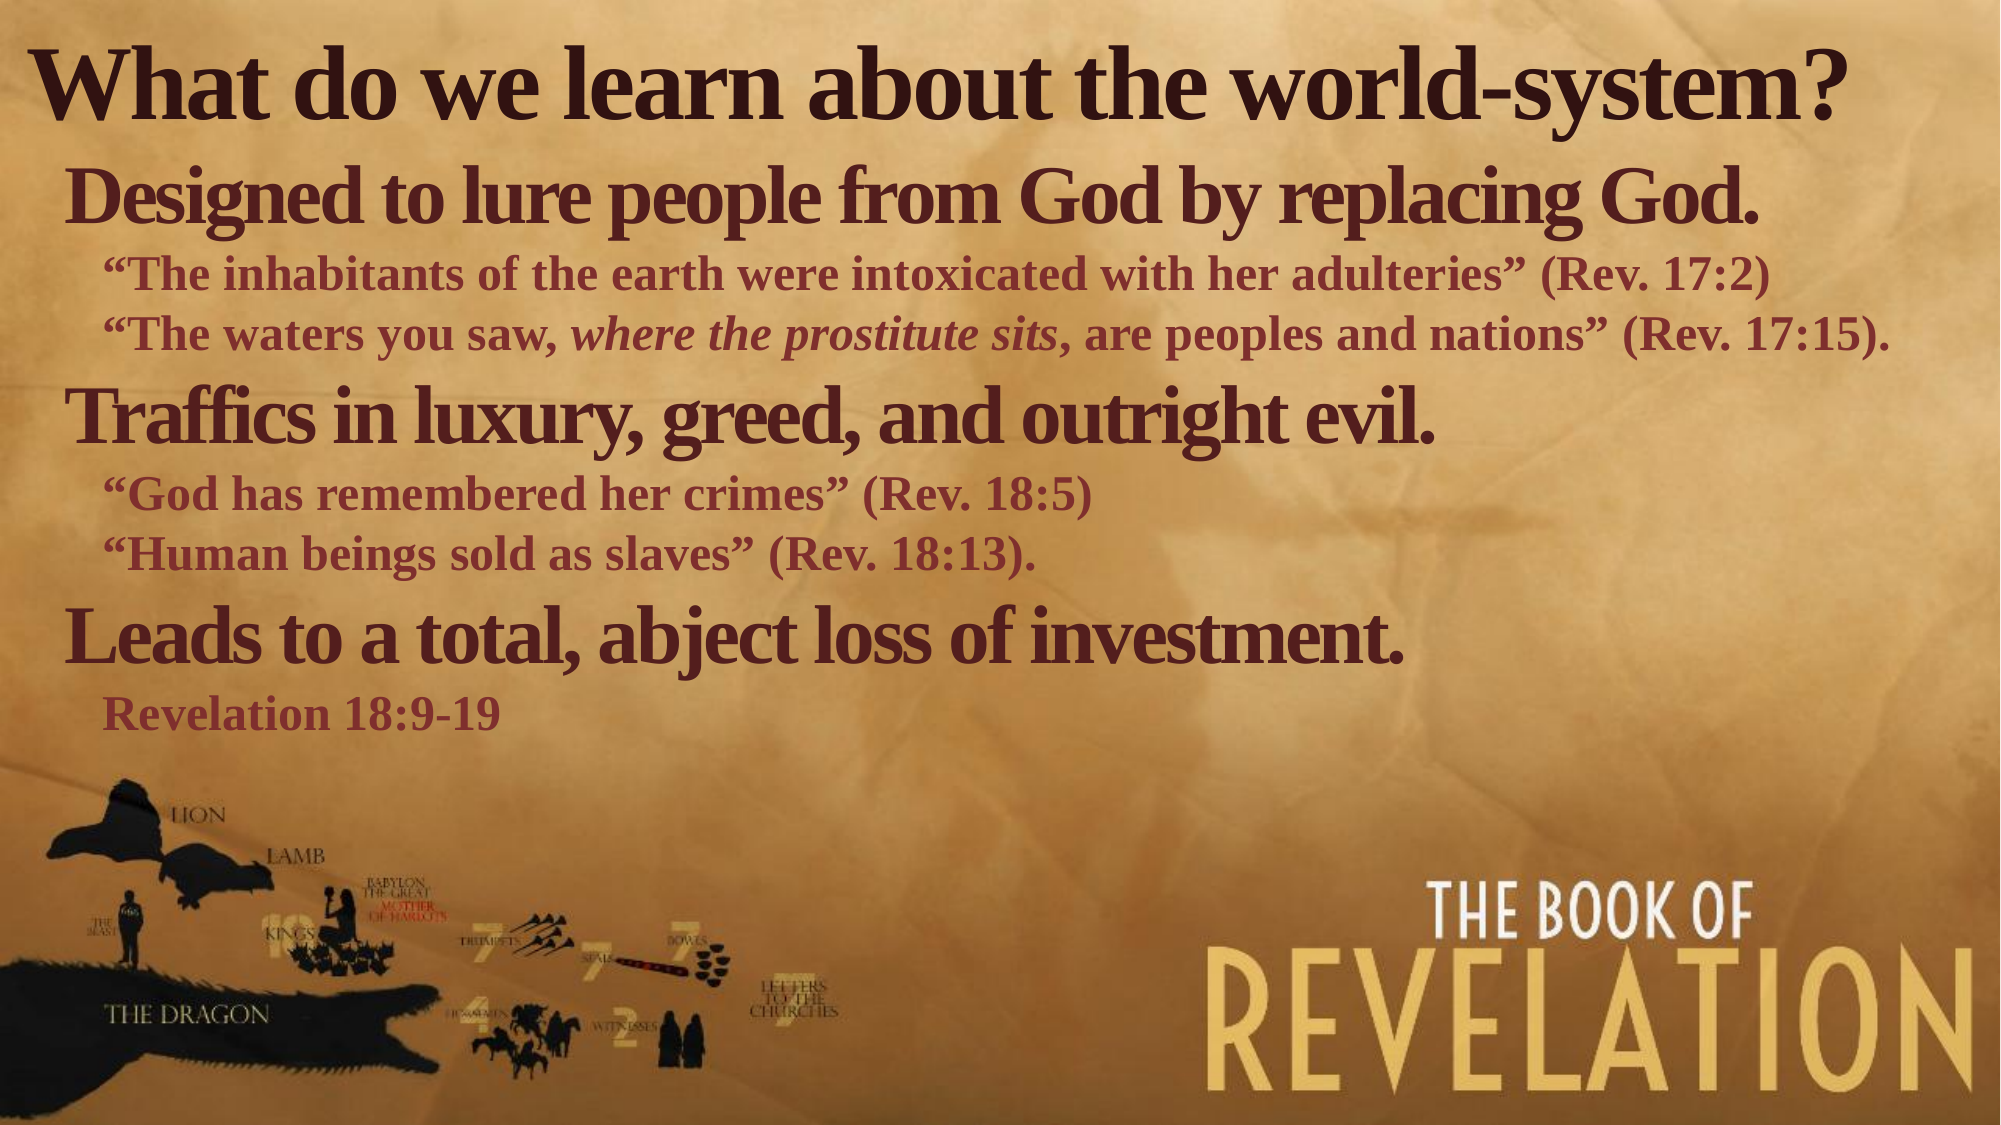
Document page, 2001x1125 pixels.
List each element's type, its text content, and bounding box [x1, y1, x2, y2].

picture [0, 0, 2001, 1125]
text_box What do we learn about the world-system? Designed to lure people from God by replacing God. “The inhabitants of the earth were intoxicated with her adulteries” (Rev. 17:2) “The waters you saw, where the prostitute sits, are peoples and nations” (Rev. 17:15). Traffics in luxury, greed, and outright evil. “God has remembered her crimes” (Rev. 18:5) “Human beings sold as slaves” (Rev. 18:13). Leads to a total, abject loss of investment. Revelation 18:9-19 [11, 5, 1992, 748]
